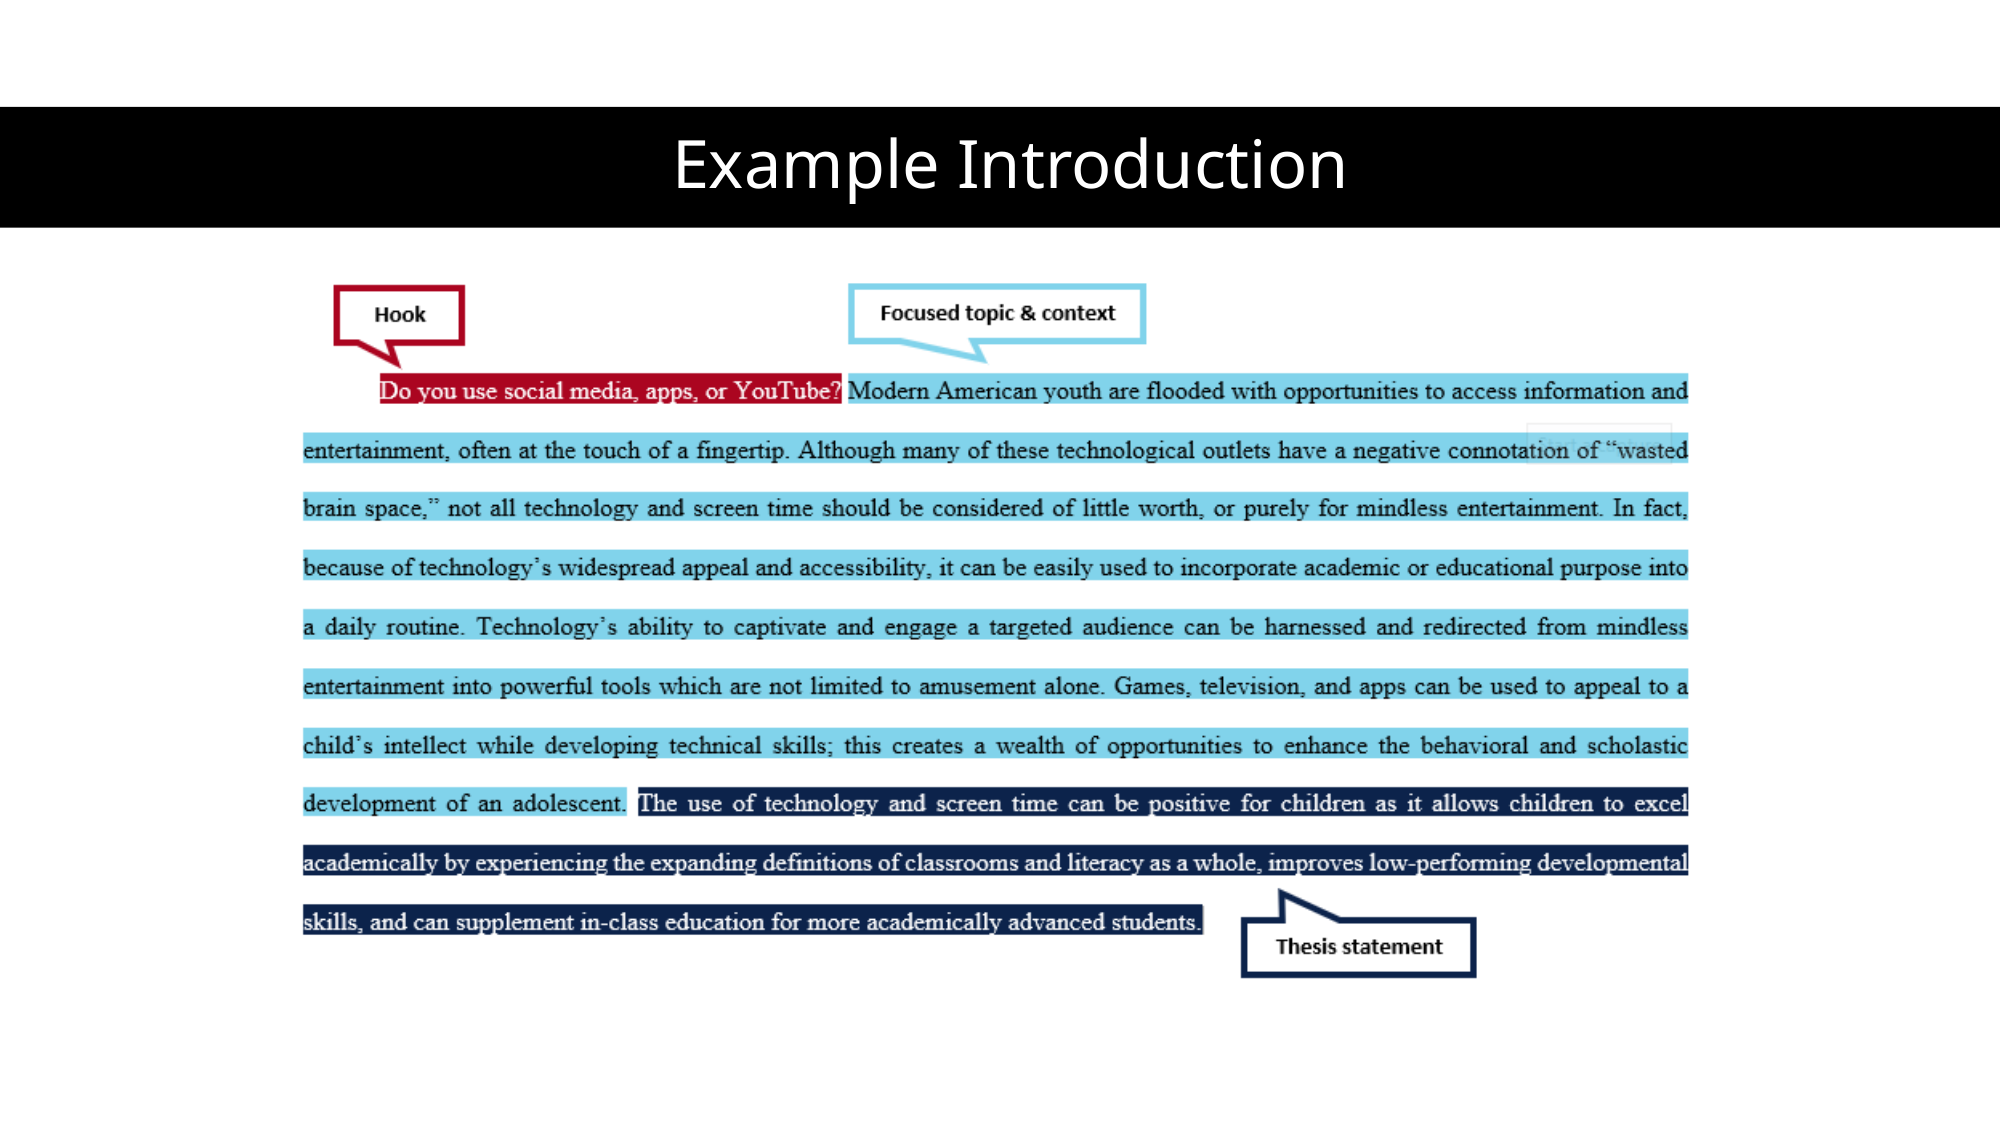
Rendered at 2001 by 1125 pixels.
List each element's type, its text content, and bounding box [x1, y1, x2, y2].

title Example Introduction [91, 105, 1931, 228]
picture [289, 274, 1711, 996]
text_box [0, 106, 2000, 229]
